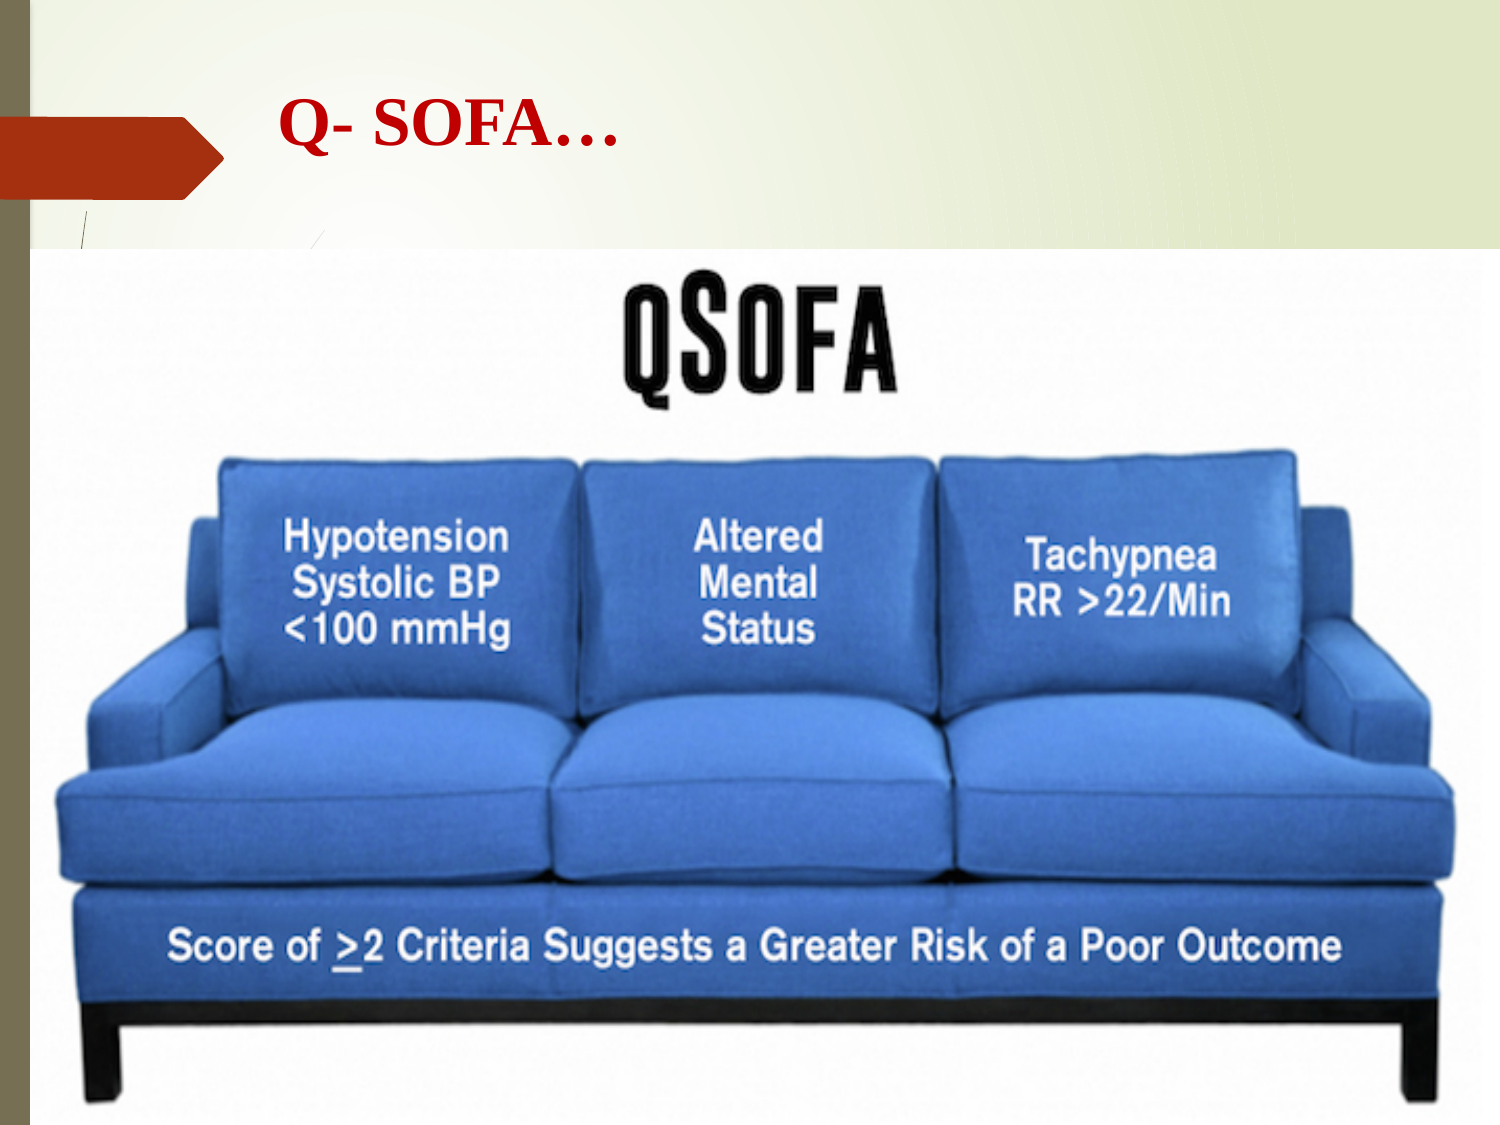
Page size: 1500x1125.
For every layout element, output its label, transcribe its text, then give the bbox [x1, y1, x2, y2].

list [30, 249, 1500, 1125]
title Q- SOFA… [262, 0, 1438, 238]
